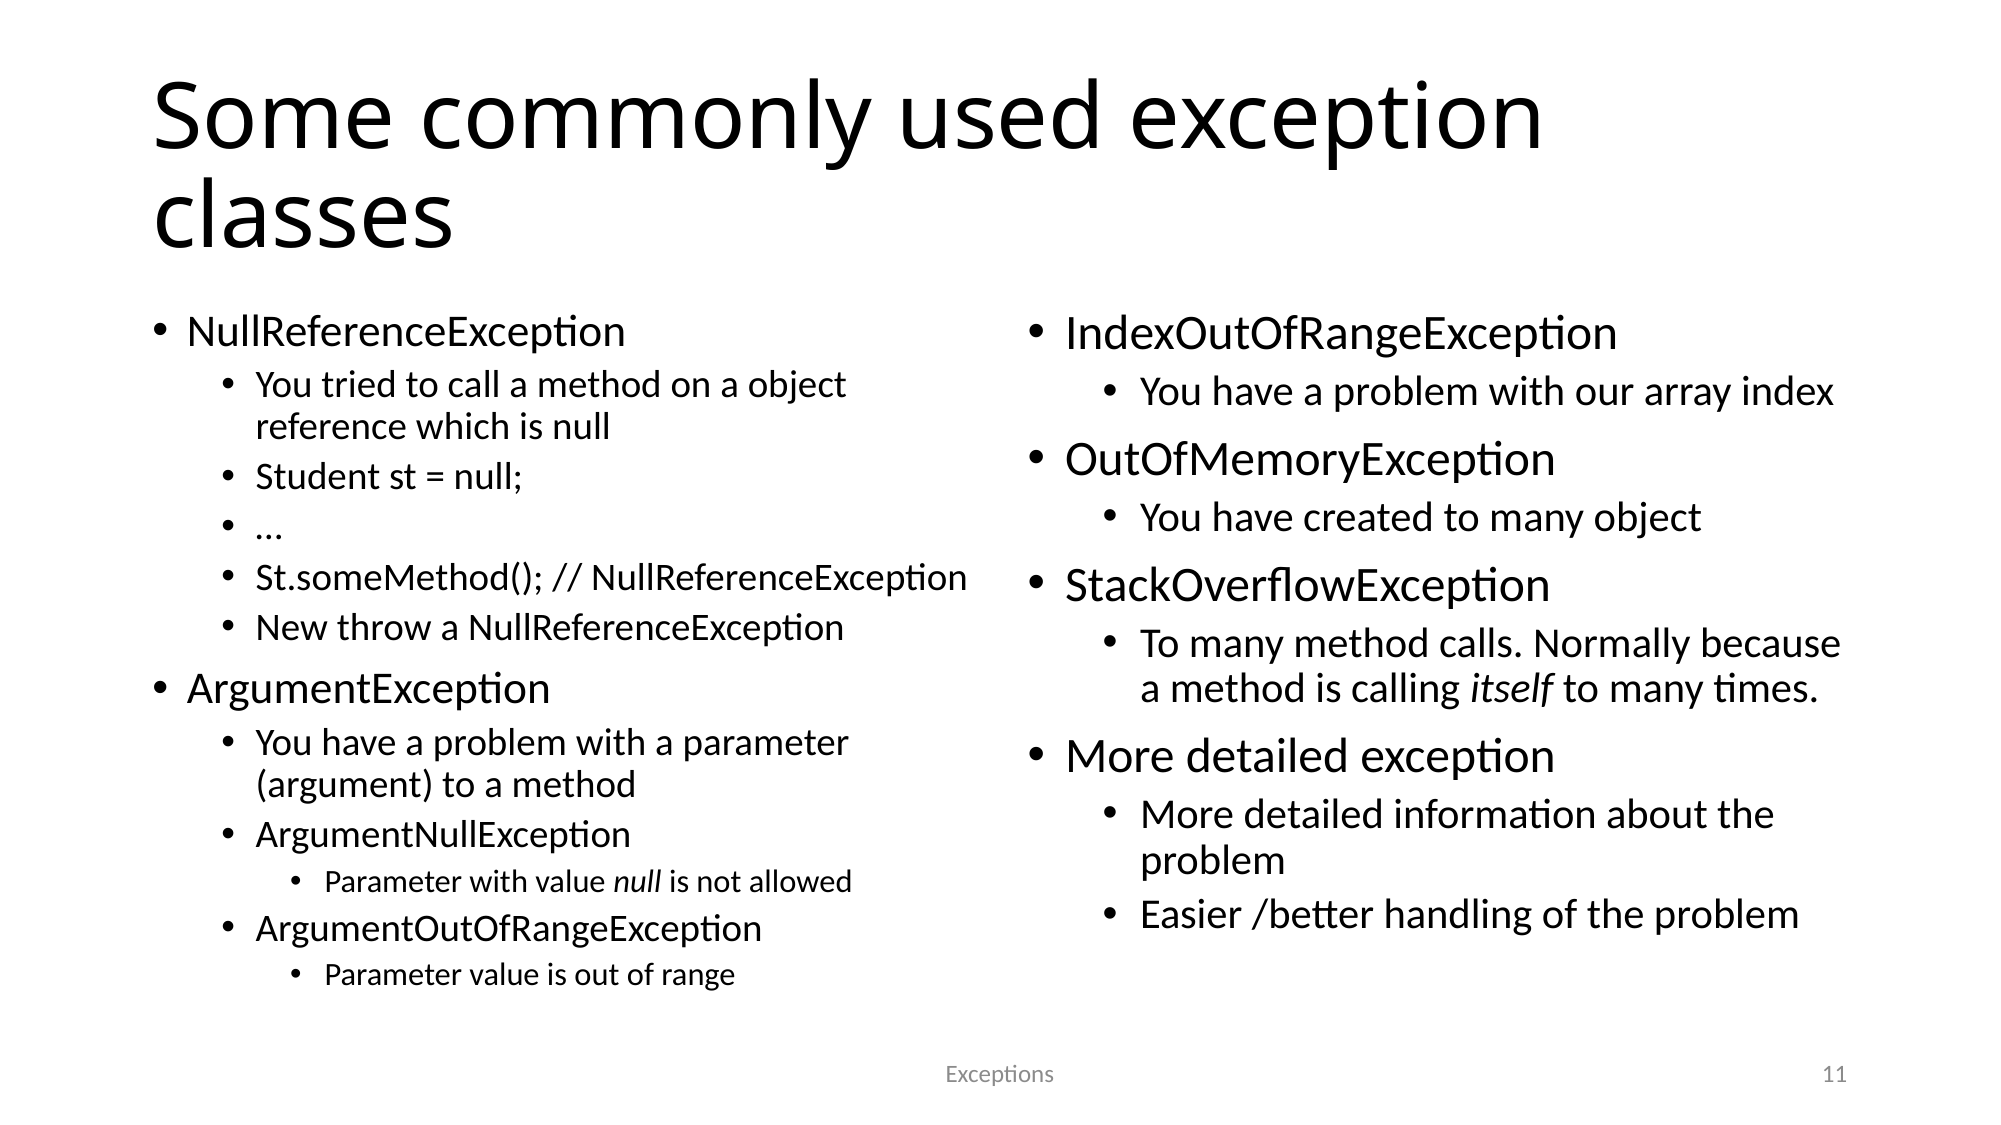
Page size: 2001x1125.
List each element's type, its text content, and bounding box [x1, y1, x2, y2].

title Some commonly used exception classes [137, 59, 1863, 278]
list IndexOutOfRangeException You have a problem with our array index OutOfMemoryException You have created to many object StackOverflowException To many method calls. Normally because a method is calling itself to many times. More detailed exception More detailed information about the problem Easier /better handling of the problem [1012, 299, 1863, 1014]
footer Exceptions [662, 1042, 1338, 1103]
slide_number 11 [1412, 1042, 1863, 1103]
list NullReferenceException You tried to call a method on a object reference which is null Student st = null; … St.someMethod(); // NullReferenceException New throw a NullReferenceException ArgumentException You have a problem with a parameter (argument) to a method ArgumentNullException Parameter with value null is not allowed ArgumentOutOfRangeException Parameter value is out of range [137, 299, 988, 1014]
